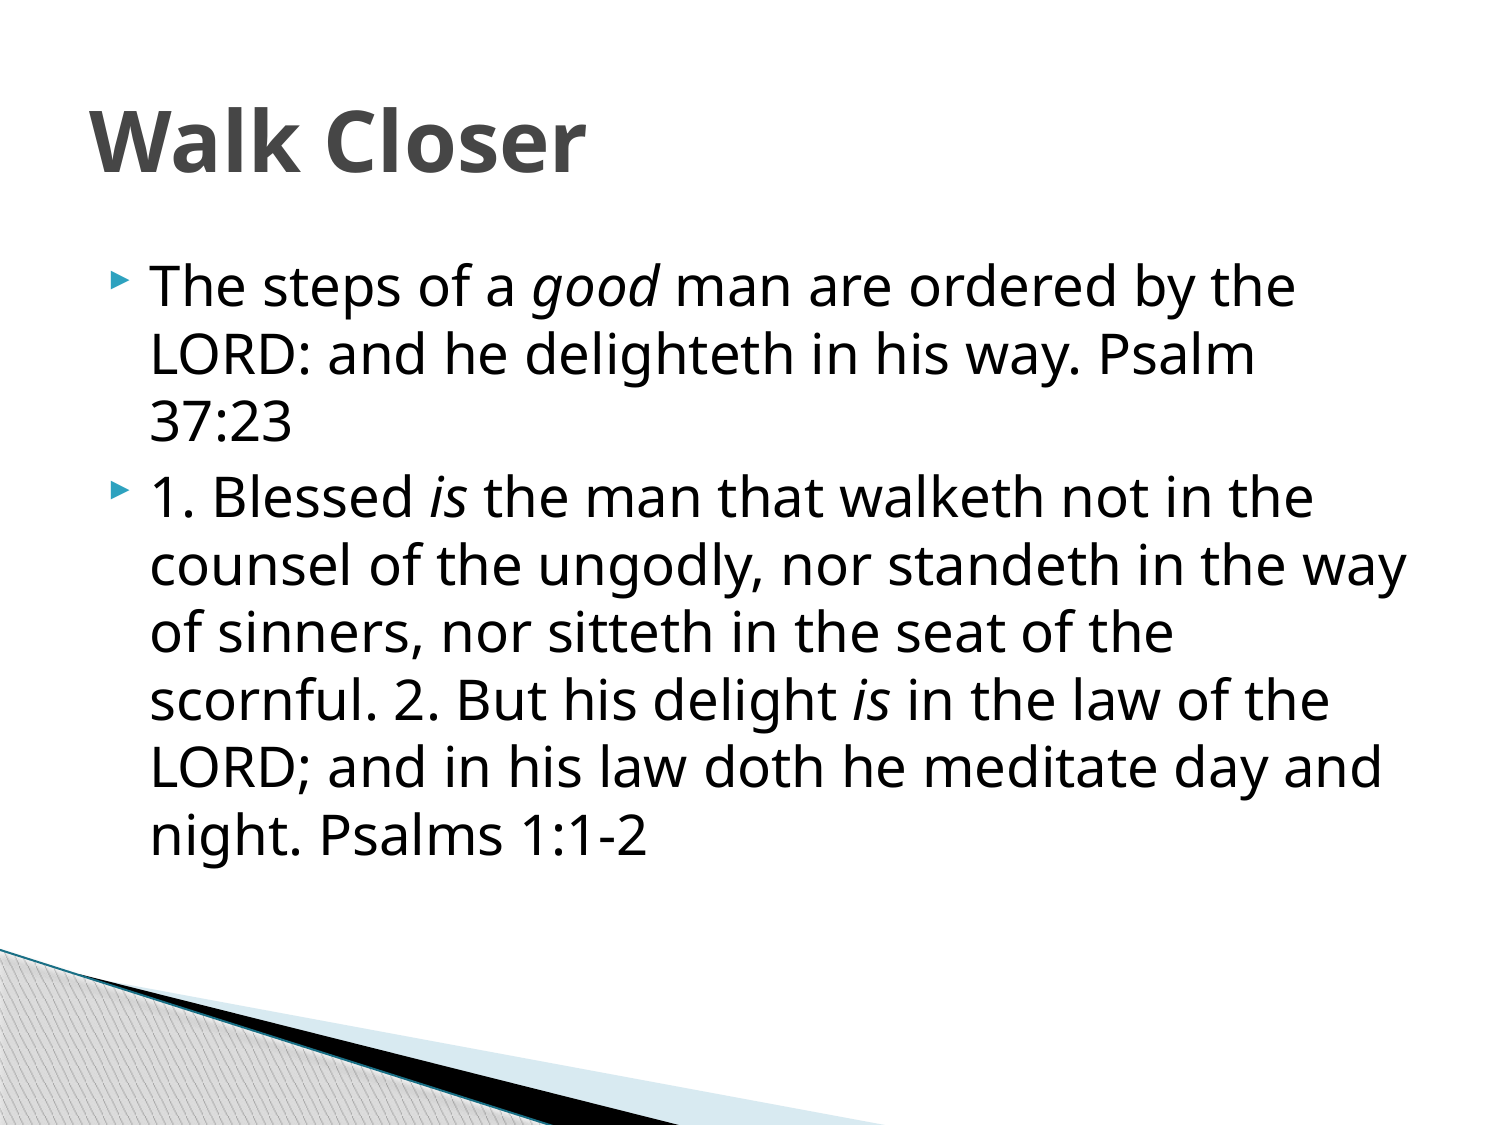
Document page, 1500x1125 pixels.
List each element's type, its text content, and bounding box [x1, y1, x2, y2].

list The steps of a good man are ordered by the LORD: and he delighteth in his way. Psalm 37:23 1. Blessed is the man that walketh not in the counsel of the ungodly, nor standeth in the way of sinners, nor sitteth in the seat of the scornful. 2. But his delight is in the law of the LORD; and in his law doth he meditate day and night. Psalms 1:1-2 [75, 243, 1425, 986]
title Walk Closer [75, 45, 1425, 233]
